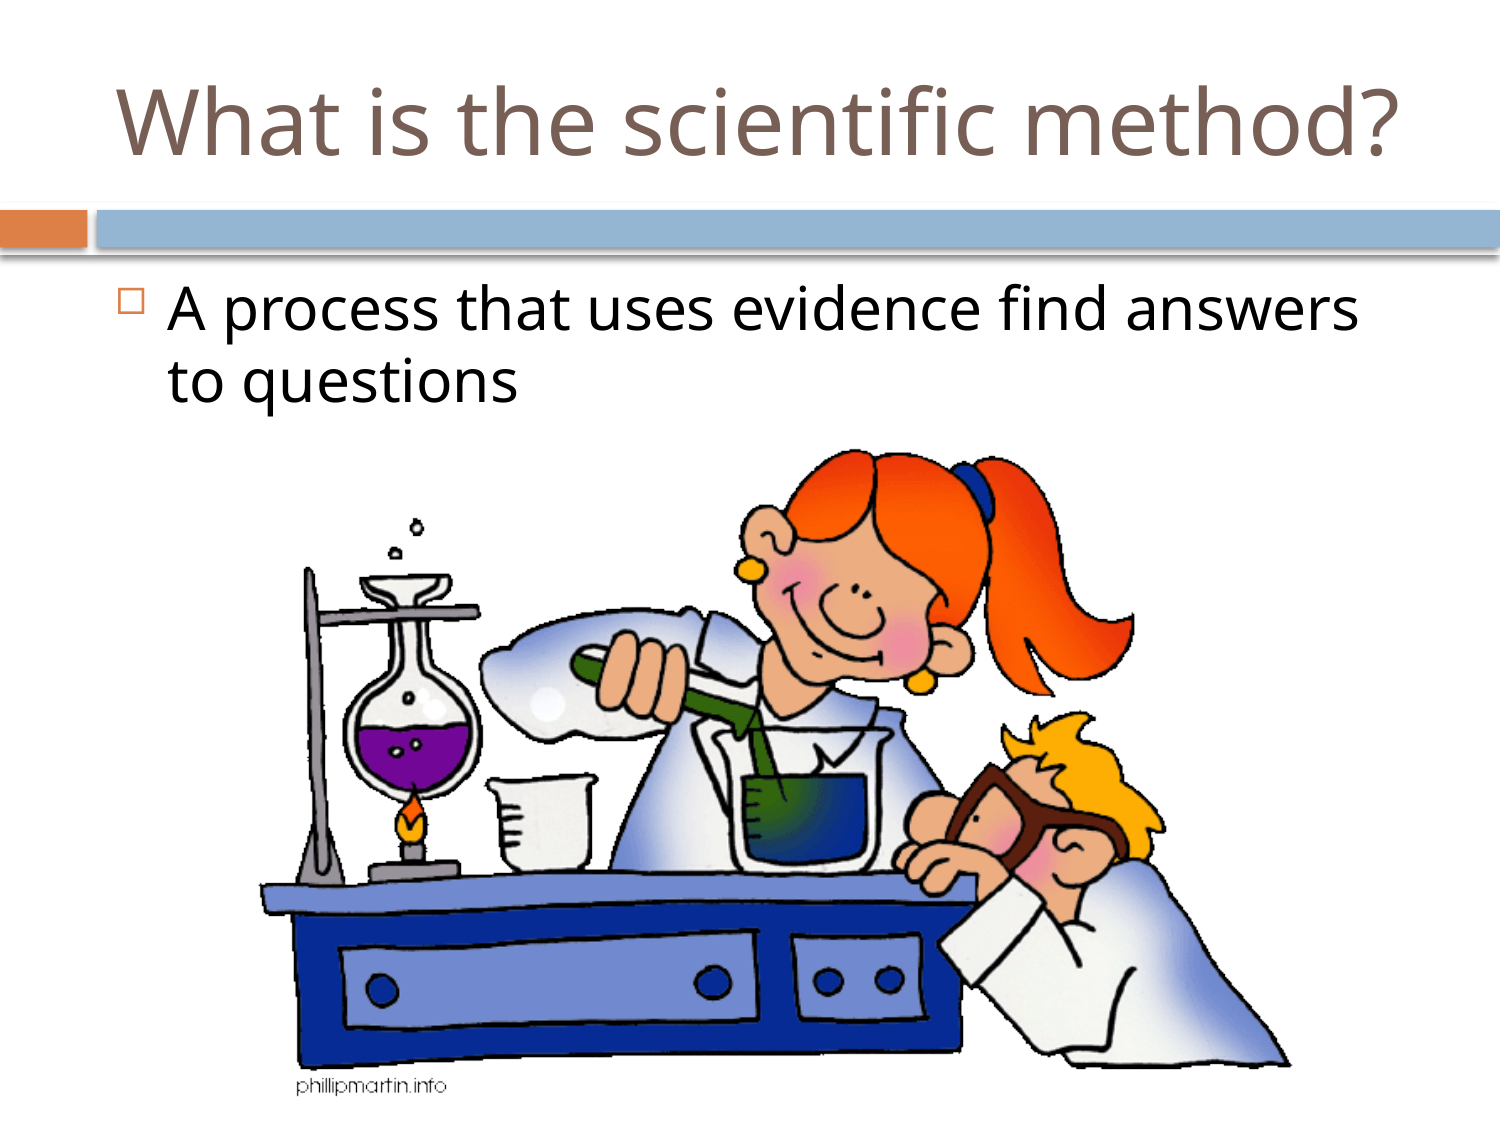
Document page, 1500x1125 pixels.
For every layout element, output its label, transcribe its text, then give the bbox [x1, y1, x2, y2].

list A process that uses evidence find answers to questions [100, 262, 1438, 1000]
title What is the scientific method? [100, 37, 1438, 200]
picture [224, 424, 1313, 1105]
